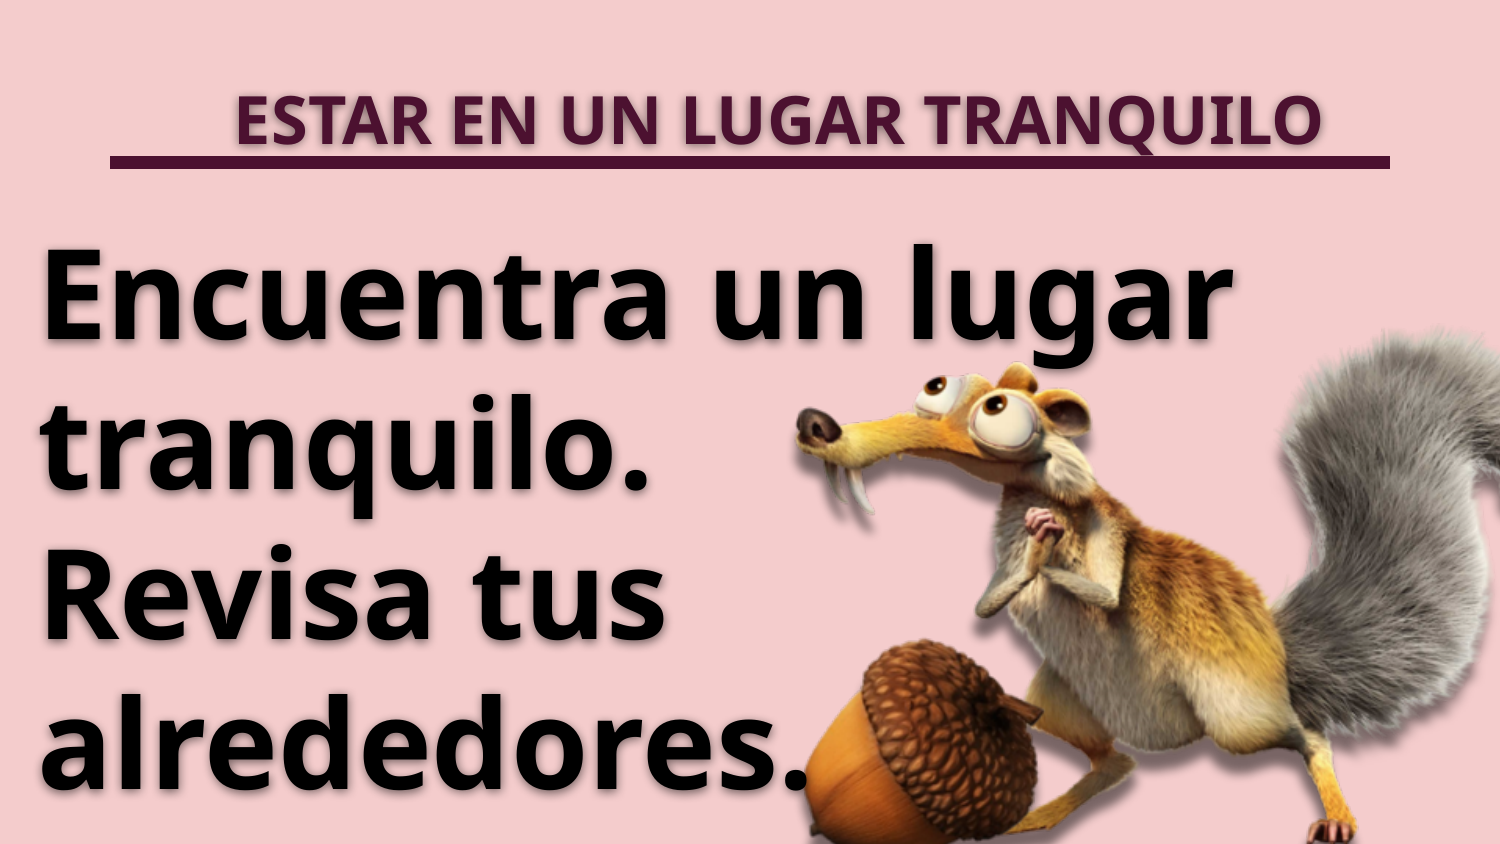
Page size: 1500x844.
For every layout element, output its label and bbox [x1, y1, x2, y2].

text_box [21, 80, 1500, 844]
